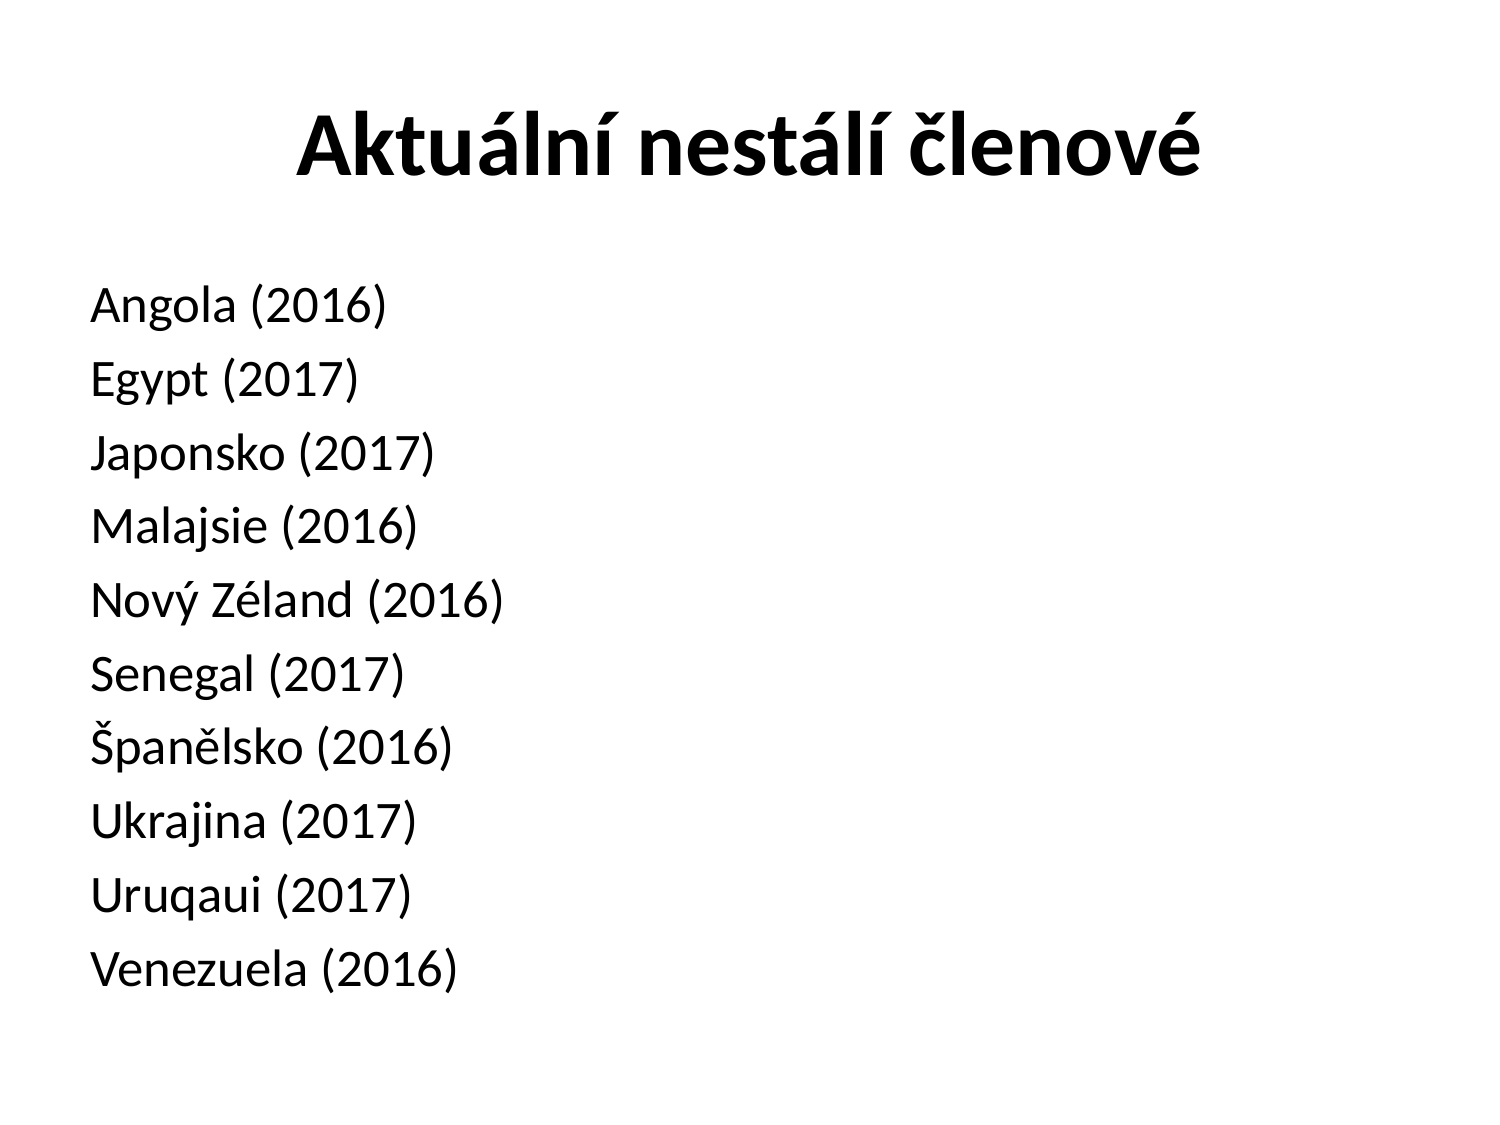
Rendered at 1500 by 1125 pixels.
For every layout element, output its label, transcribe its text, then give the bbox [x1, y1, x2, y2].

title Aktuální nestálí členové [75, 45, 1425, 233]
list Angola (2016) Egypt (2017) Japonsko (2017) Malajsie (2016) Nový Zéland (2016) Senegal (2017) Španělsko (2016) Ukrajina (2017) Uruqaui (2017) Venezuela (2016) [75, 262, 1425, 1005]
